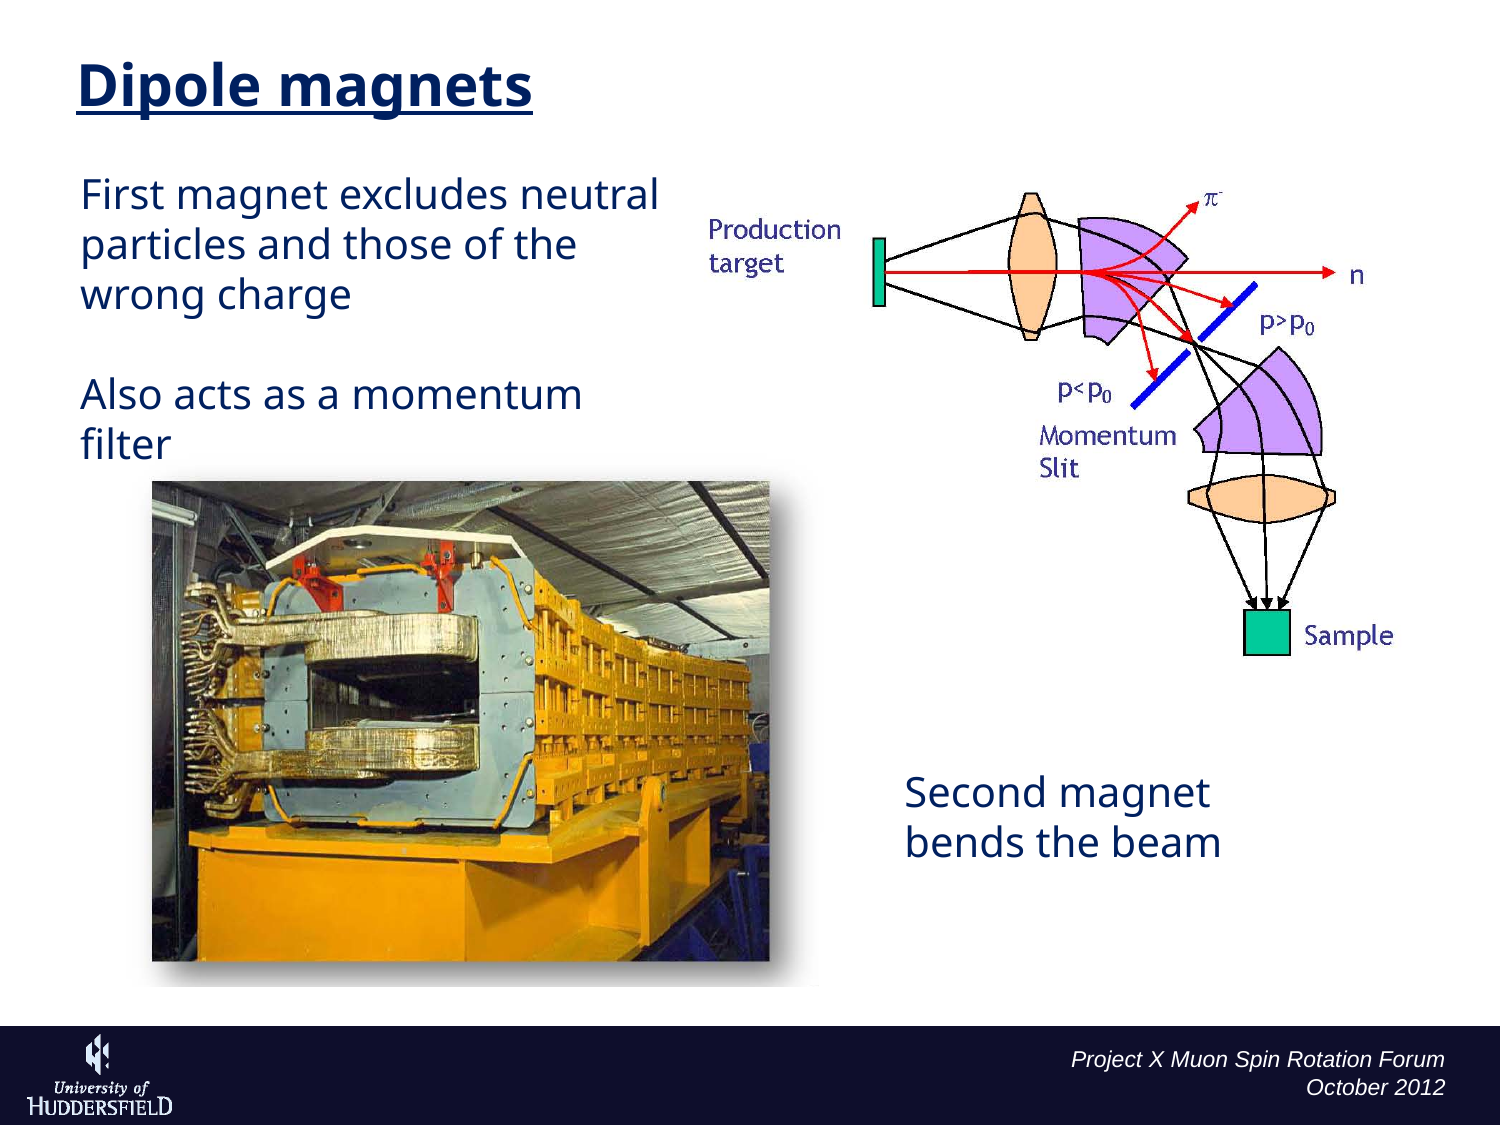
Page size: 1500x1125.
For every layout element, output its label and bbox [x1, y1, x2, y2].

text_box [29, 6, 1483, 1000]
text_box [0, 1025, 1500, 1125]
